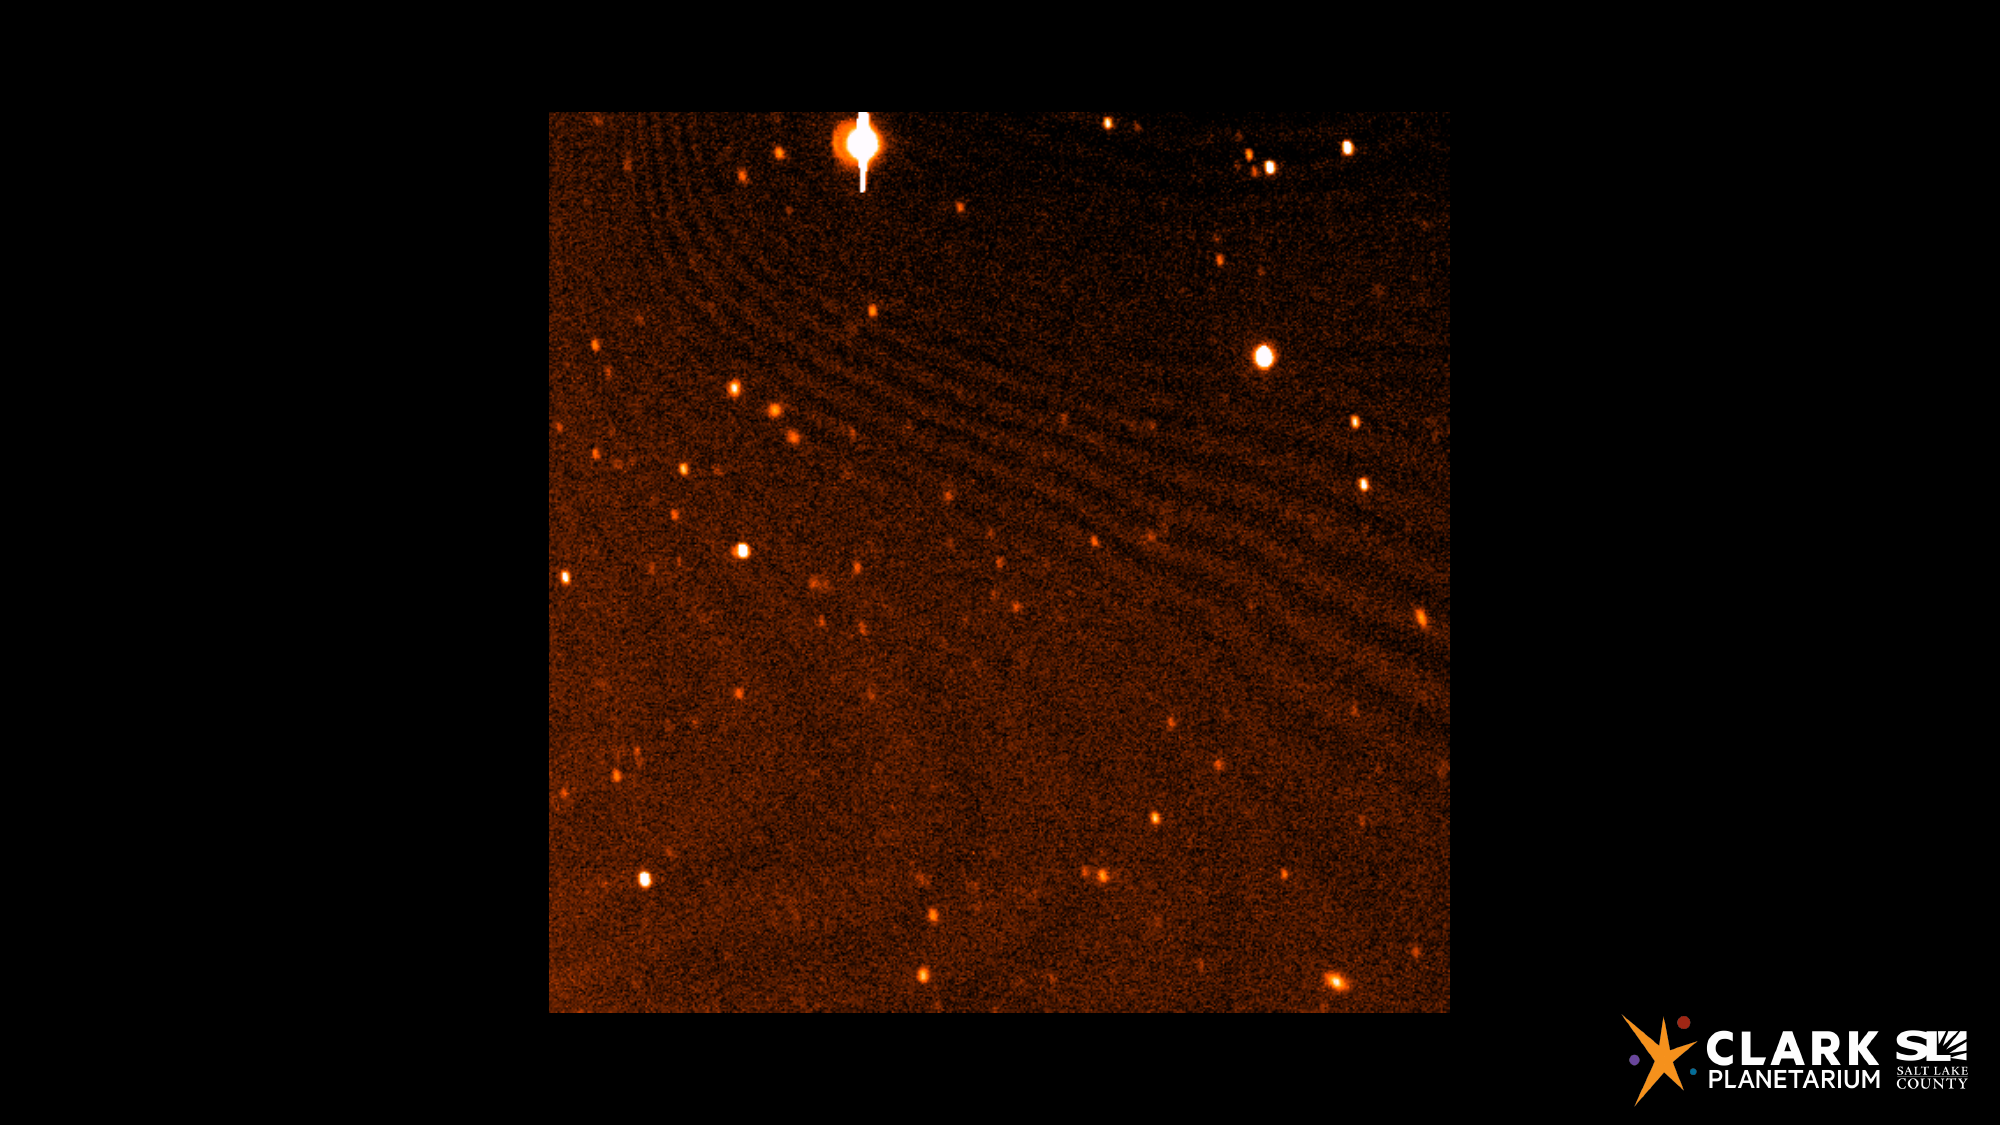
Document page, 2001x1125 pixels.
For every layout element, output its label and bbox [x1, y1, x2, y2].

picture [549, 112, 1450, 1013]
picture [1620, 1010, 1969, 1111]
